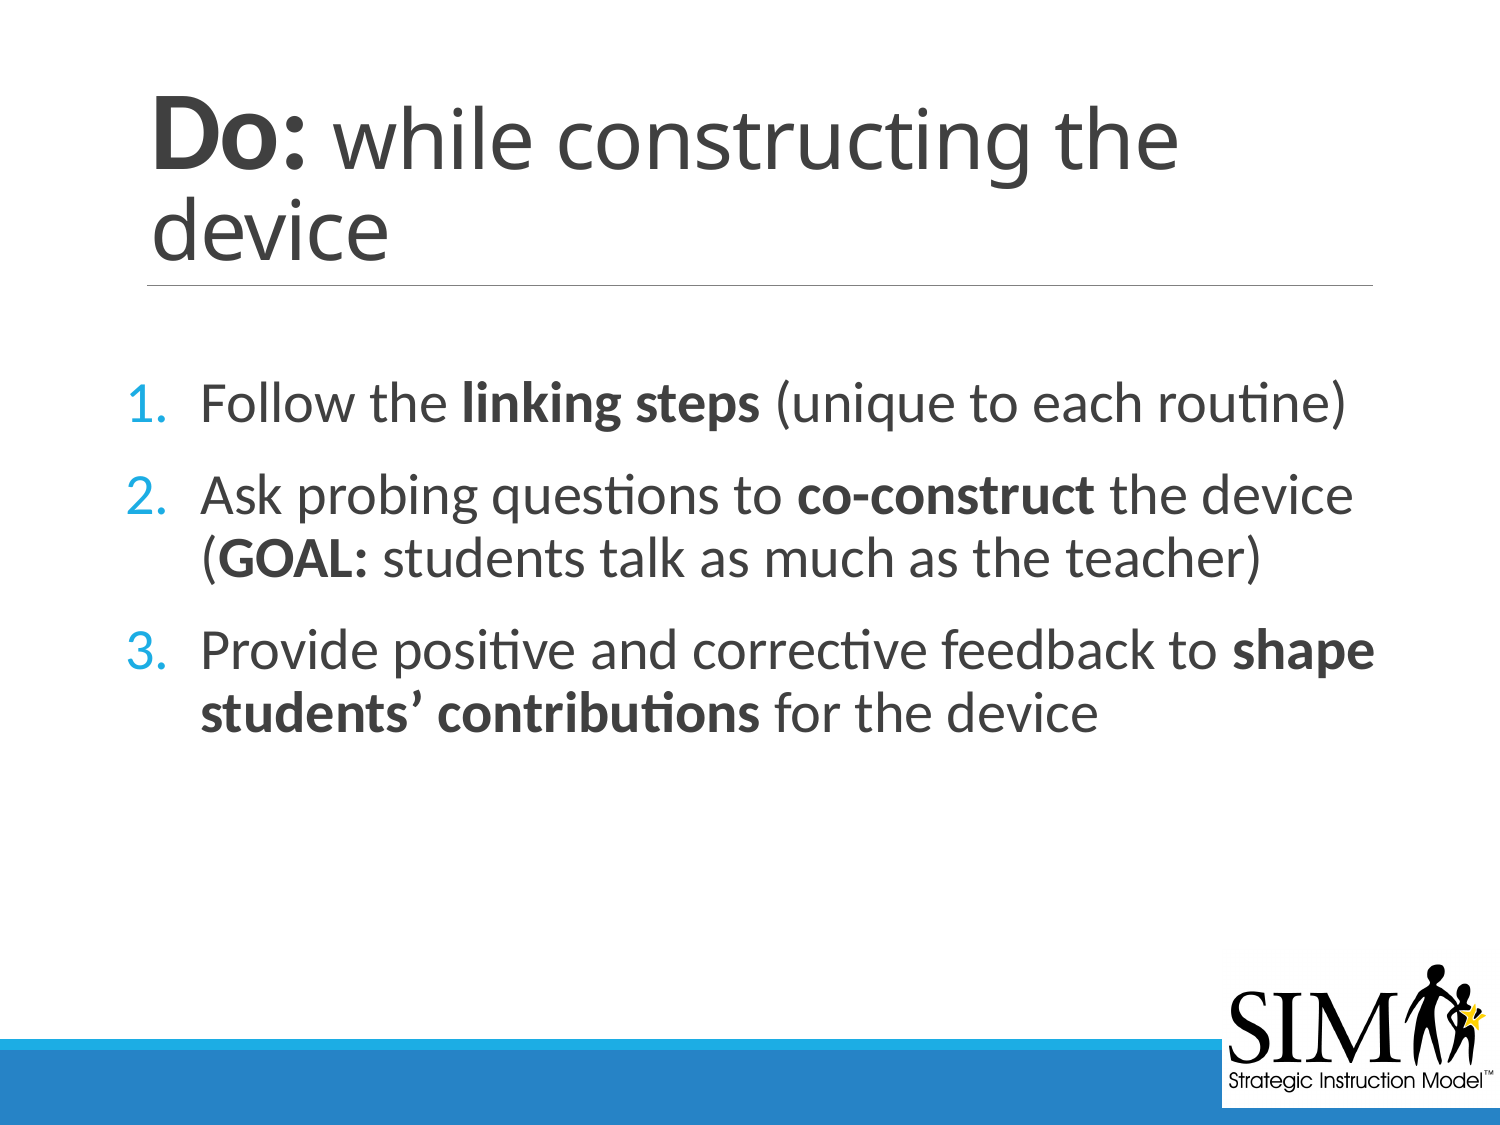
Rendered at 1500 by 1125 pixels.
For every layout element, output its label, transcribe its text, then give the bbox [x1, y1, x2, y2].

list Follow the linking steps (unique to each routine) Ask probing questions to co-construct the device (GOAL: students talk as much as the teacher) Provide positive and corrective feedback to shape students’ contributions for the device [125, 364, 1383, 957]
picture [1222, 949, 1500, 1108]
title Do: while constructing the device [135, 47, 1373, 285]
